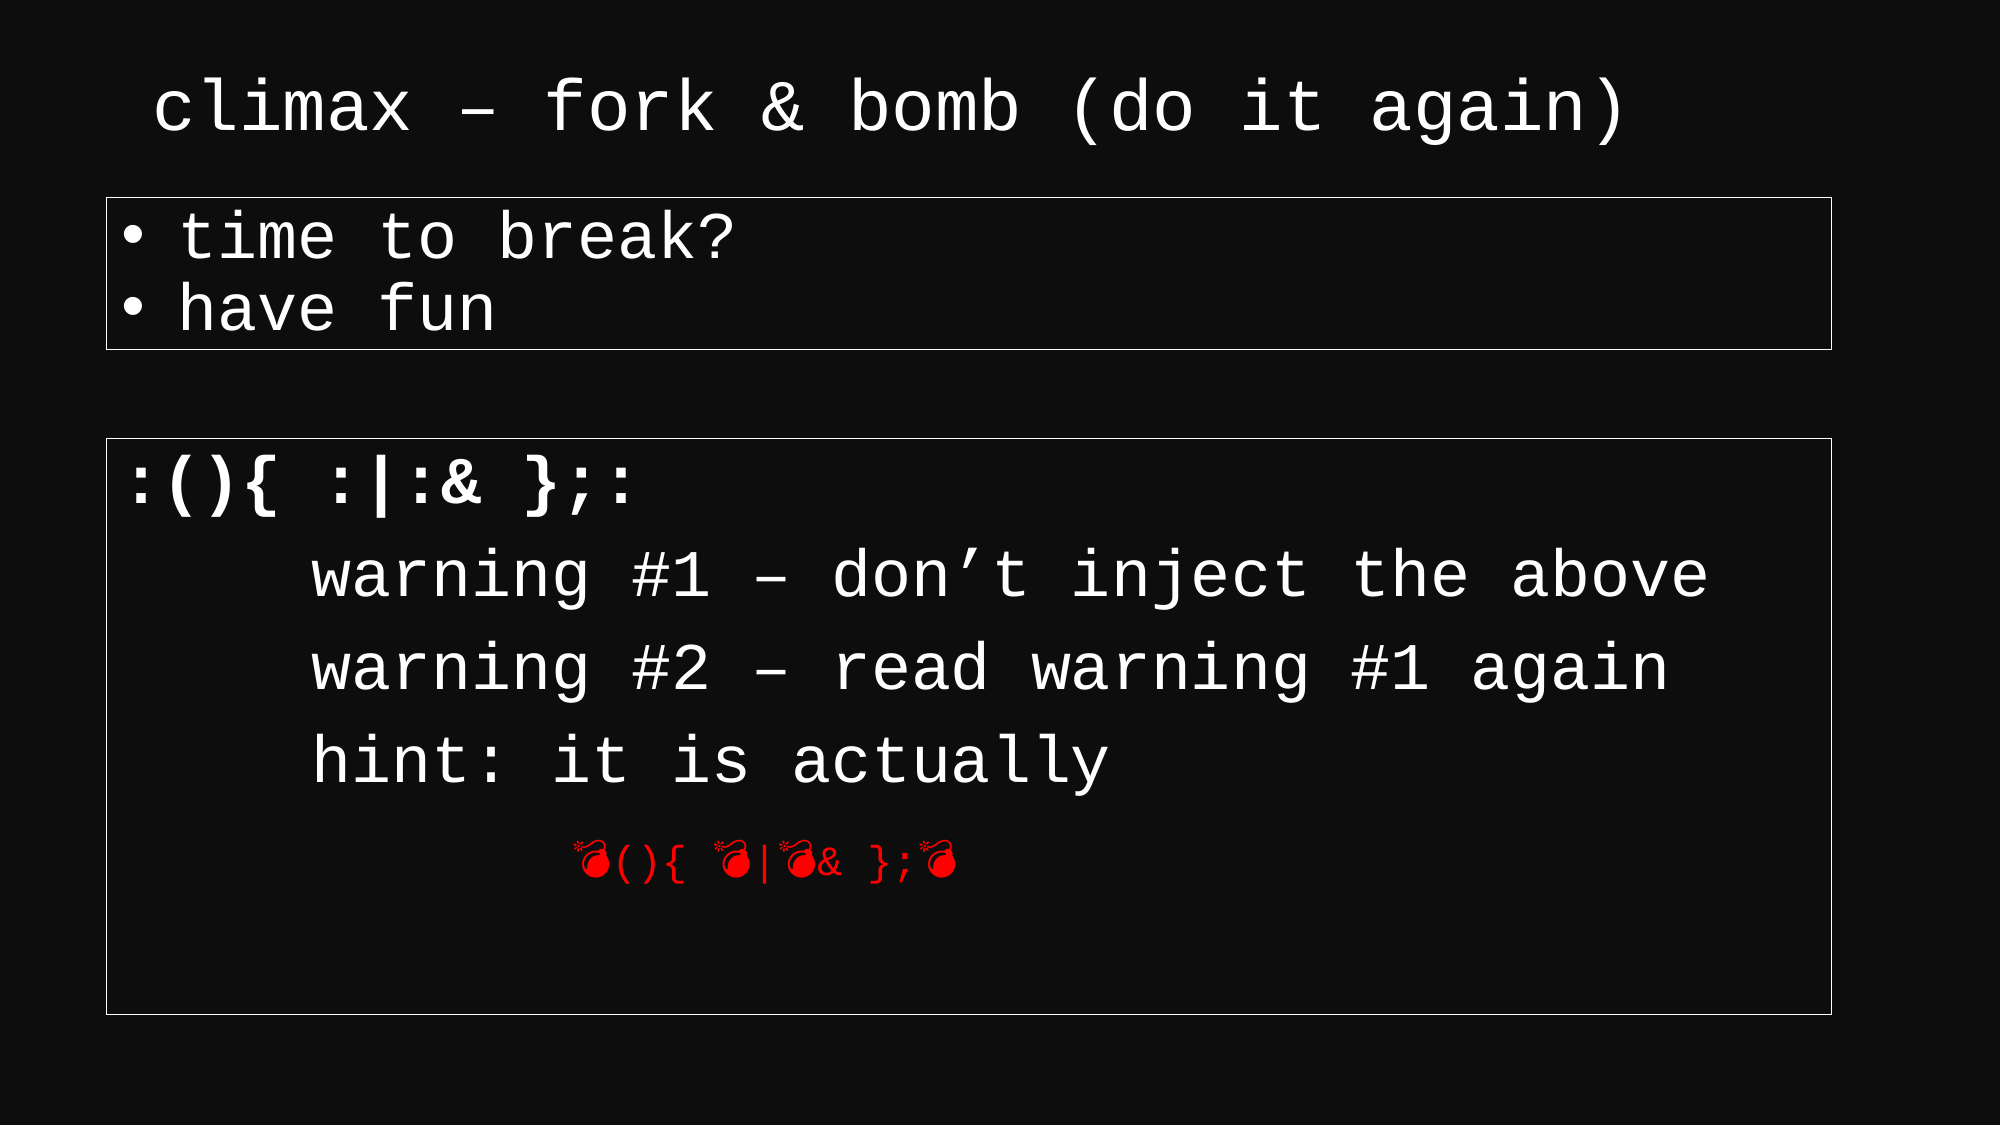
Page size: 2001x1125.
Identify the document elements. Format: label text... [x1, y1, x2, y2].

title climax – fork & bomb (do it again) [137, 59, 1946, 155]
text_box time to break? have fun [106, 197, 1832, 350]
list :(){ :|:& };: warning #1 – don’t inject the above warning #2 – read warning #1 again hint: it is actually 💣(){ 💣|💣& };💣 [106, 438, 1832, 1015]
